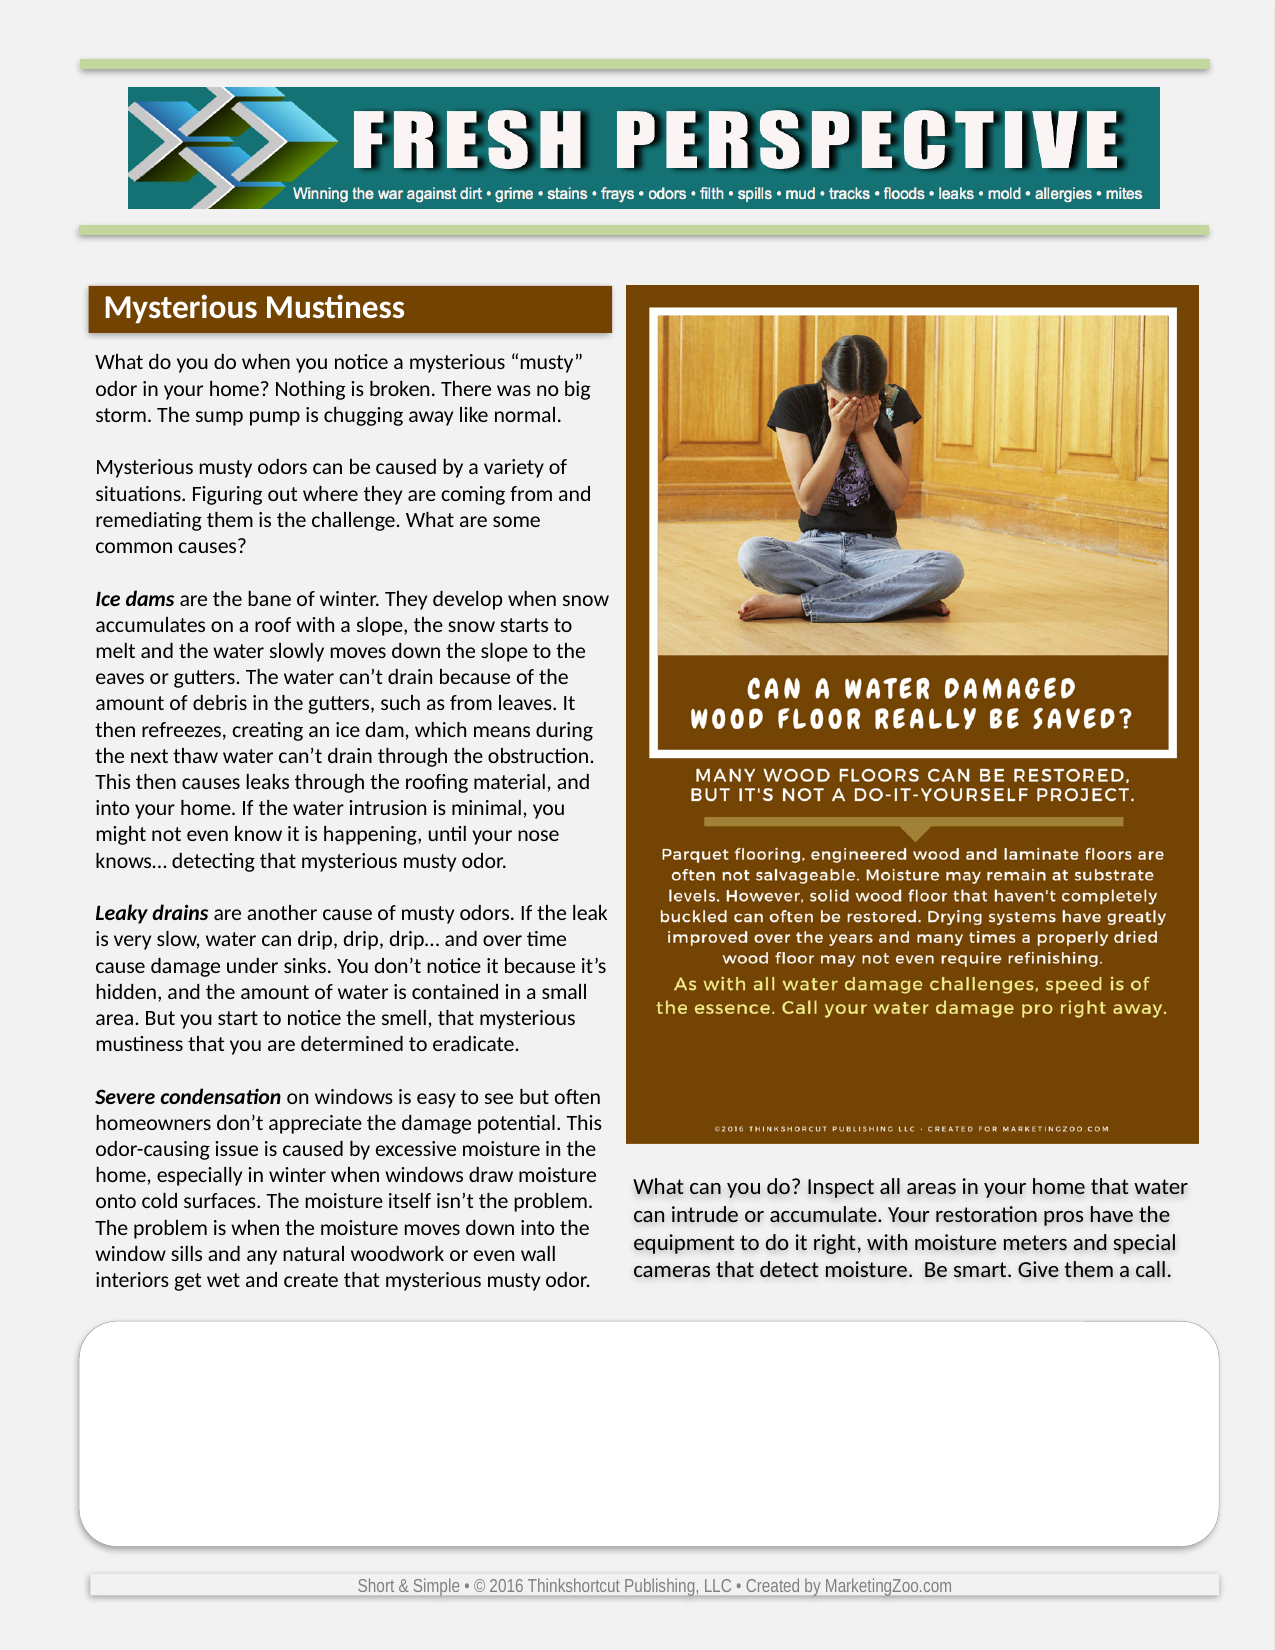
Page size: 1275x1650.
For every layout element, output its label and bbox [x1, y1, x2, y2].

text_box [0, 0, 1275, 1650]
